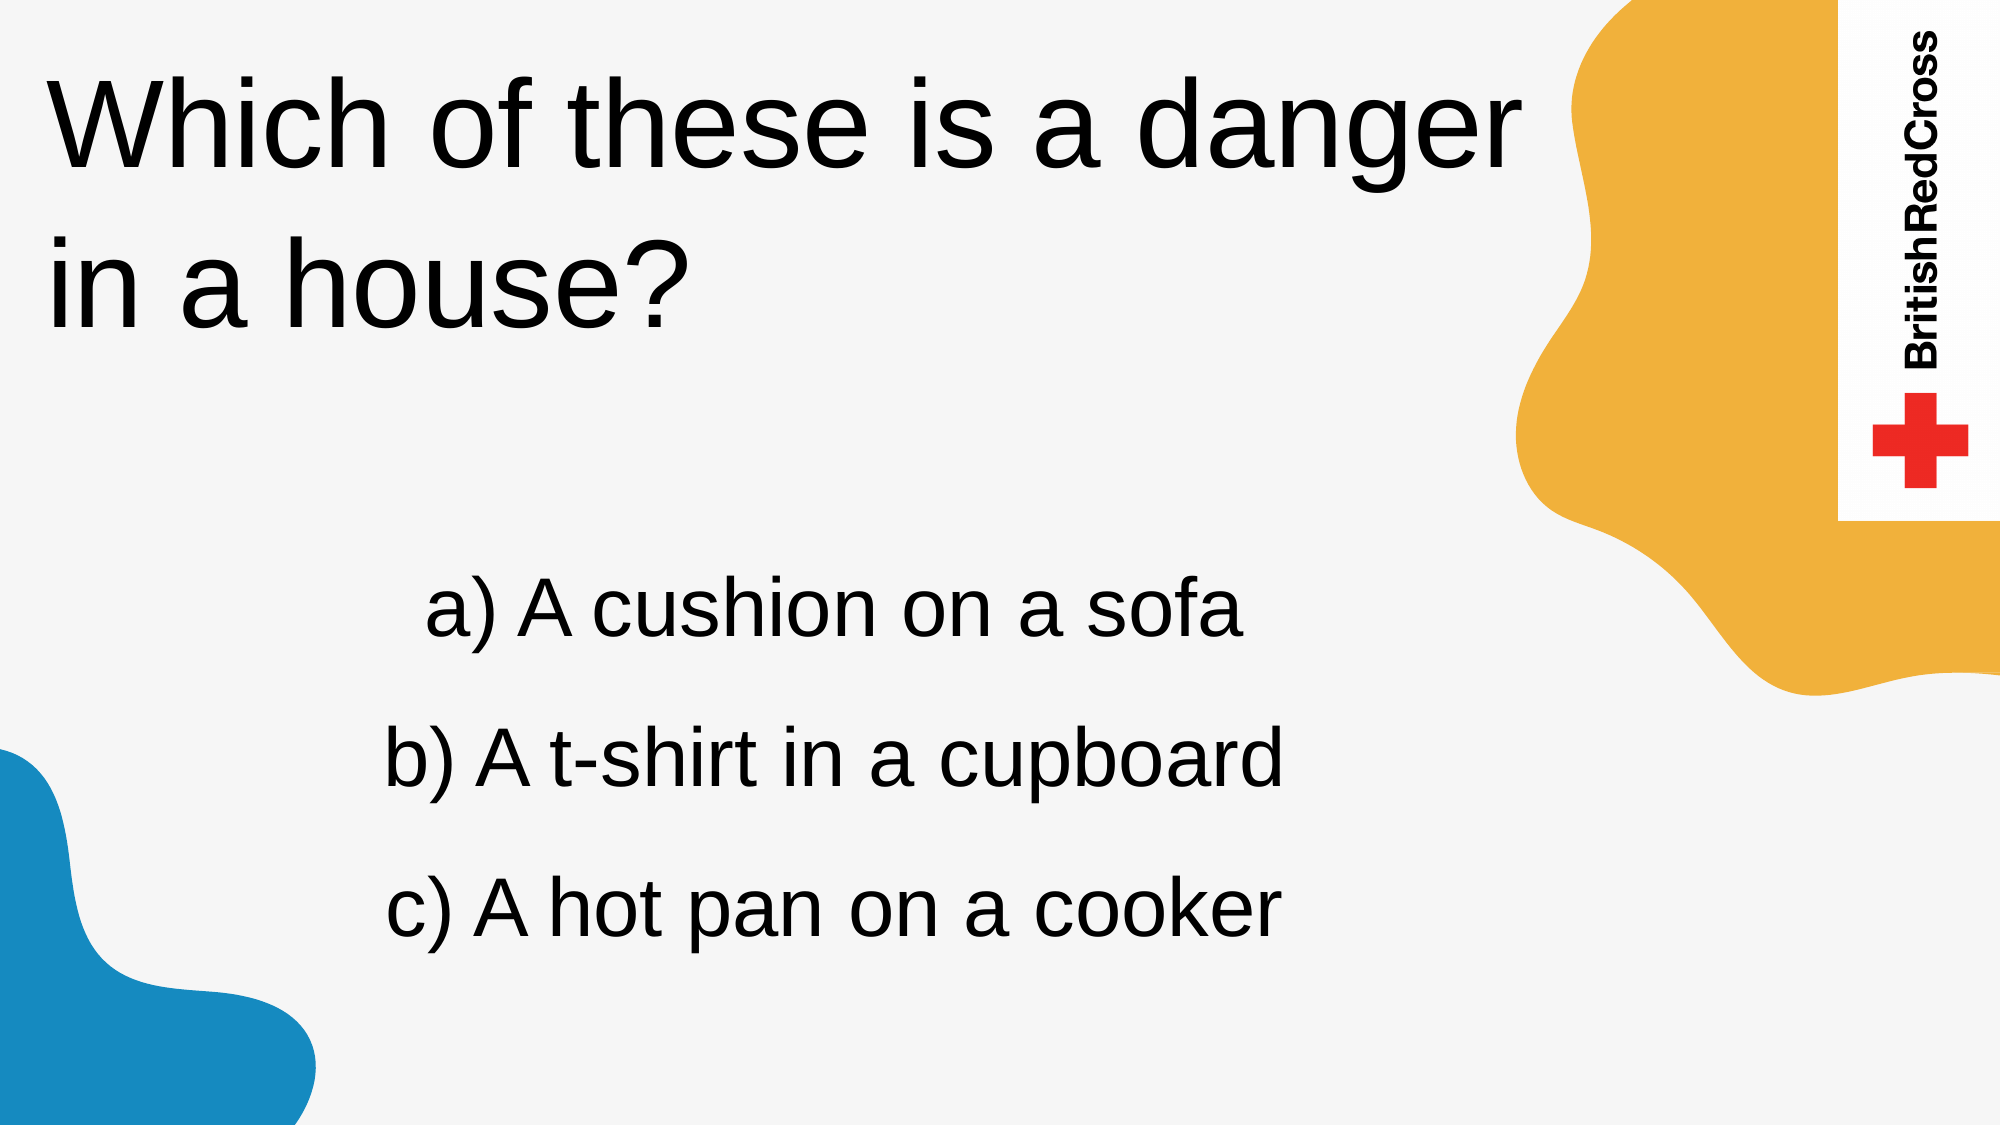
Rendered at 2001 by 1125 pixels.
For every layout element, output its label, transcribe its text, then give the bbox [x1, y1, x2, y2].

picture [1838, 0, 2000, 521]
text_box Which of these is a danger in a house? a) A cushion on a sofa b) A t-shirt in a cupboard c) A hot pan on a cooker [31, 0, 1638, 675]
